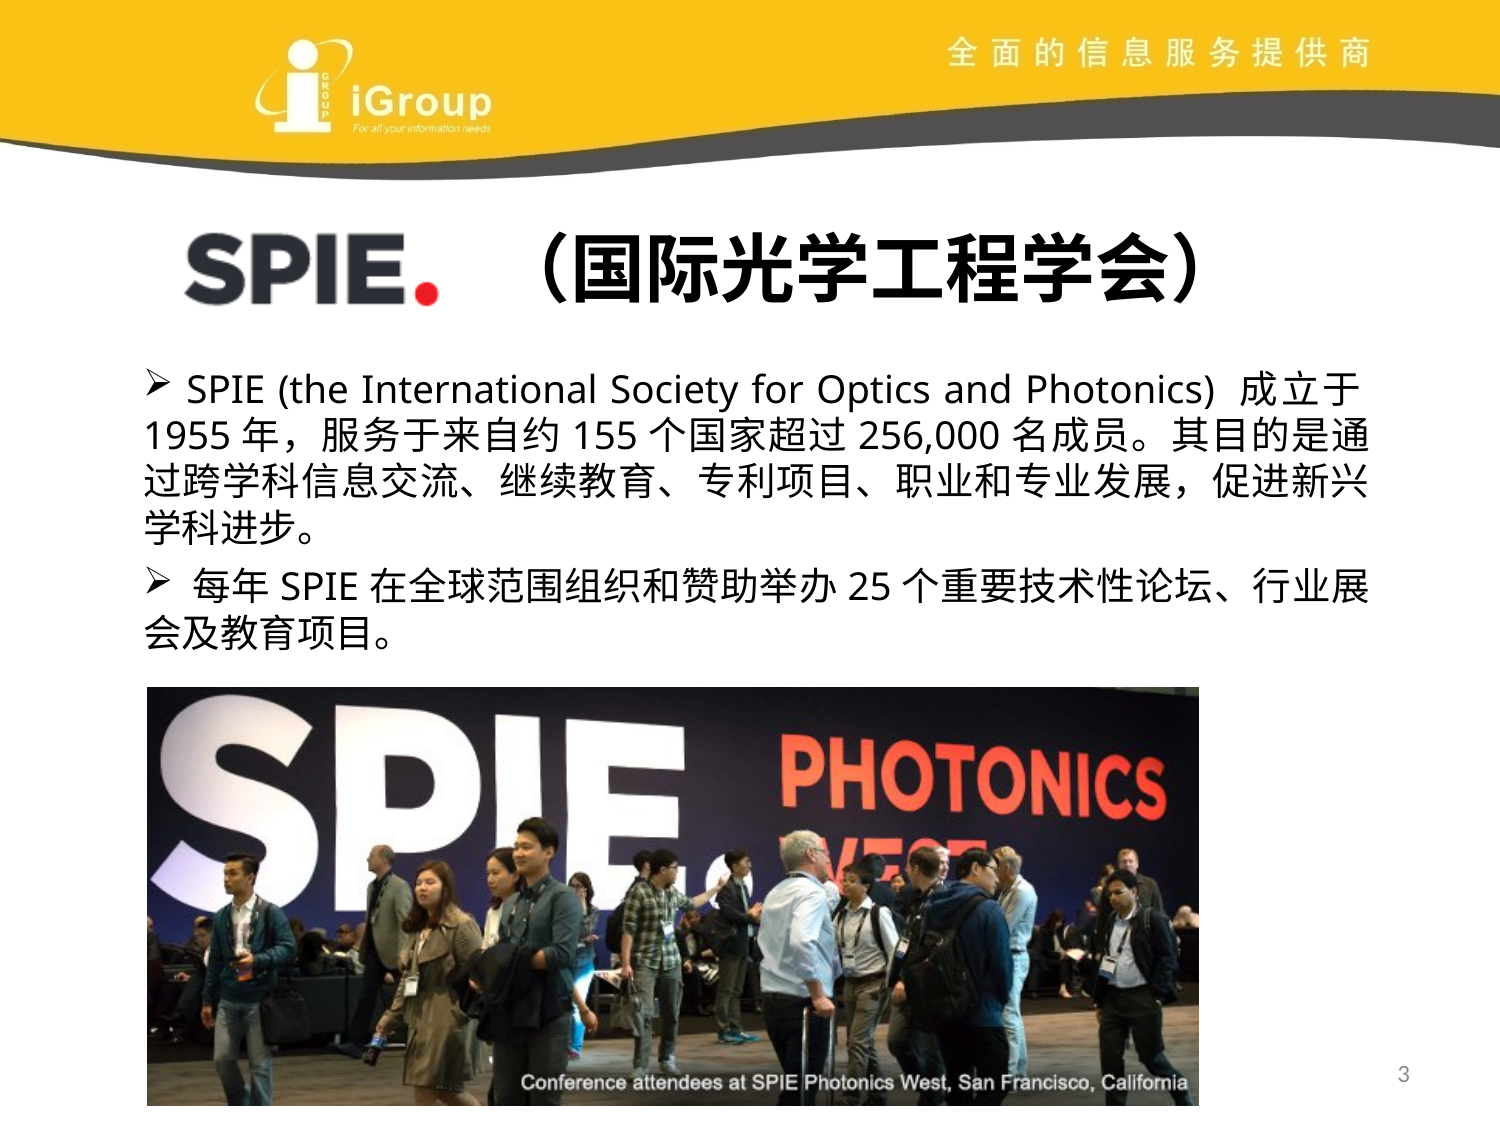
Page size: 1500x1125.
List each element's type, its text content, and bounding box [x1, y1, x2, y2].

slide_number 3 [1204, 1042, 1425, 1103]
picture [0, 0, 1500, 1125]
text_box （国际光学工程学会） [445, 187, 1261, 346]
text_box SPIE (the International Society for Optics and Photonics) 成立于1955年，服务于来自约155个国家超过256,000名成员。其目的是通过跨学科信息交流、继续教育、专利项目、职业和专业发展，促进新兴学科进步。 每年SPIE在全球范围组织和赞助举办25个重要技术性论坛、行业展会及教育项目。 [128, 357, 1385, 672]
